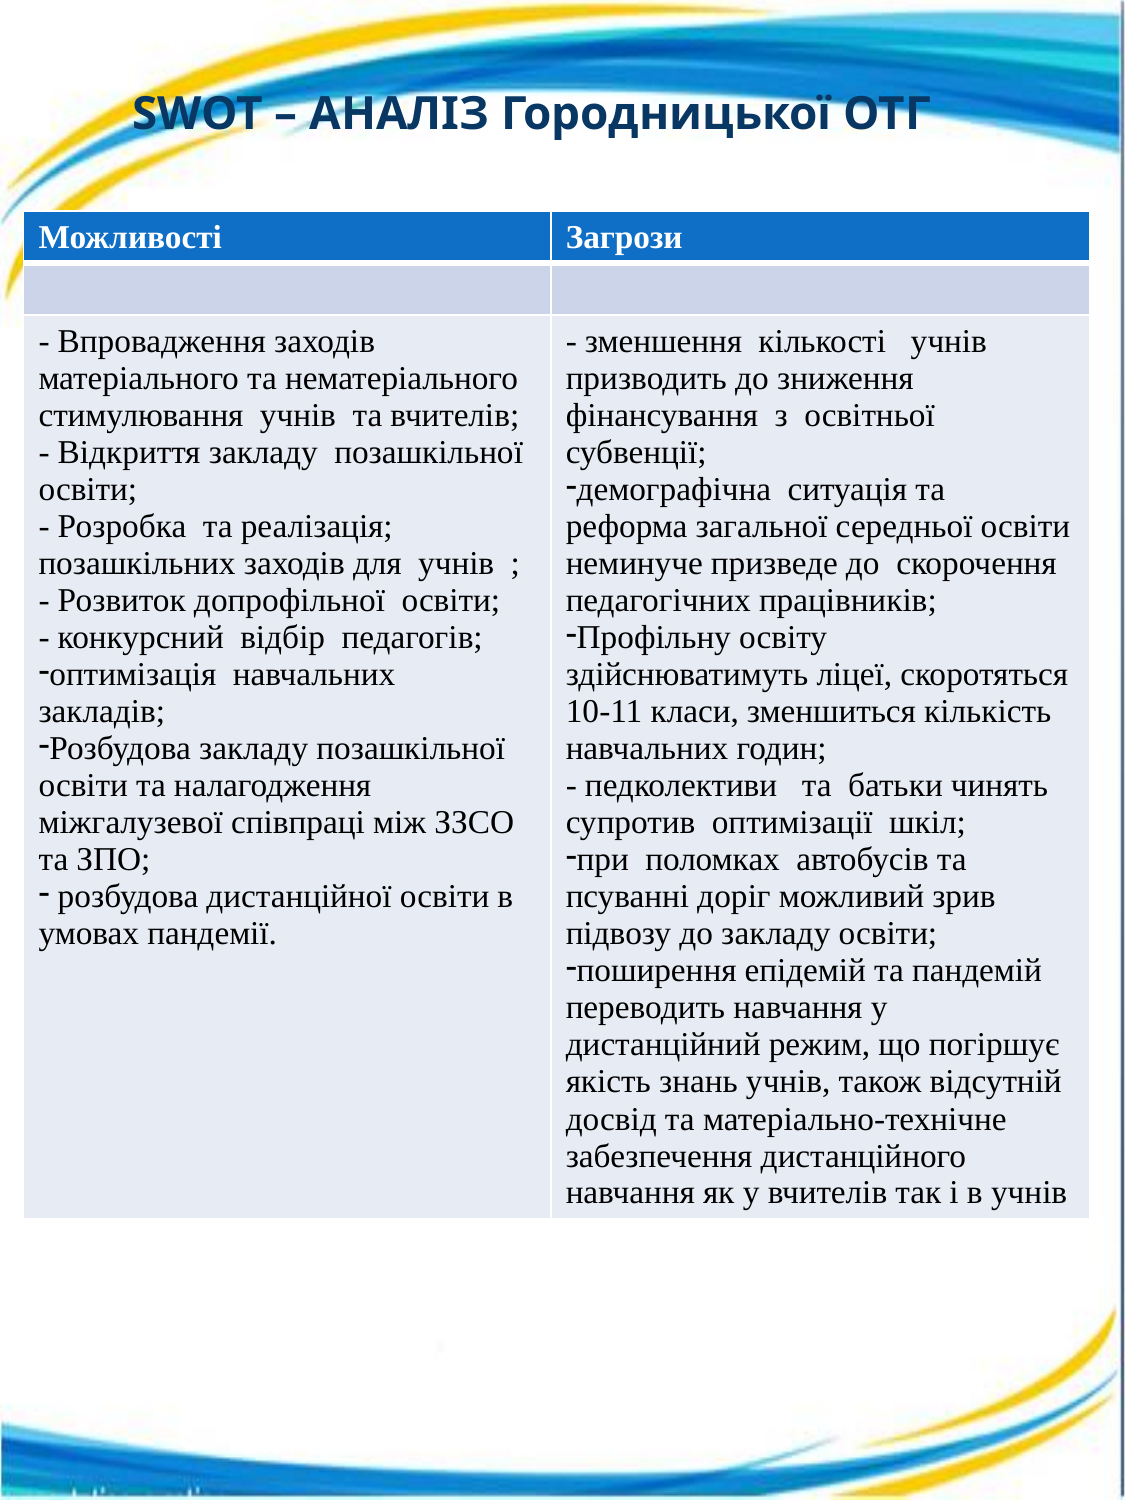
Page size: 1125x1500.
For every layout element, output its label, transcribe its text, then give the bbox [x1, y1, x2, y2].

title SWOT – АНАЛІЗ Городницької ОТГ [117, 46, 1069, 176]
table_cell - зменшення кількості учнів призводить до зниження фінансування з освітньої субвенції; демографічна ситуація та реформа загальної середньої освіти неминуче призведе до скорочення педагогічних працівників; Профільну освіту здійснюватимуть ліцеї, скоротяться 10-11 класи, зменшиться кількість навчальних годин; - педколективи та батьки чинять супротив оптимізації шкіл; при поломках автобусів та псуванні доріг можливий зрив підвозу до закладу освіти; поширення епідемій та пандемій переводить навчання у дистанційний режим, що погіршує якість знань учнів, також відсутній досвід та матеріально-технічне забезпечення дистанційного навчання як у вчителів так і в учнів [552, 316, 1089, 1218]
table_cell [24, 266, 550, 314]
table_header Можливості [24, 212, 550, 260]
picture [0, 0, 1125, 1500]
table_cell - Впровадження заходів матеріального та нематеріального стимулювання учнів та вчителів; - Відкриття закладу позашкільної освіти; - Розробка та реалізація; позашкільних заходів для учнів ; - Розвиток допрофільної освіти; - конкурсний відбір педагогів; оптимізація навчальних закладів; Розбудова закладу позашкільної освіти та налагодження міжгалузевої співпраці між ЗЗСО та ЗПО; розбудова дистанційної освіти в умовах пандемії. [24, 316, 550, 1218]
table_header Загрози [552, 212, 1089, 260]
table_cell [552, 266, 1089, 314]
